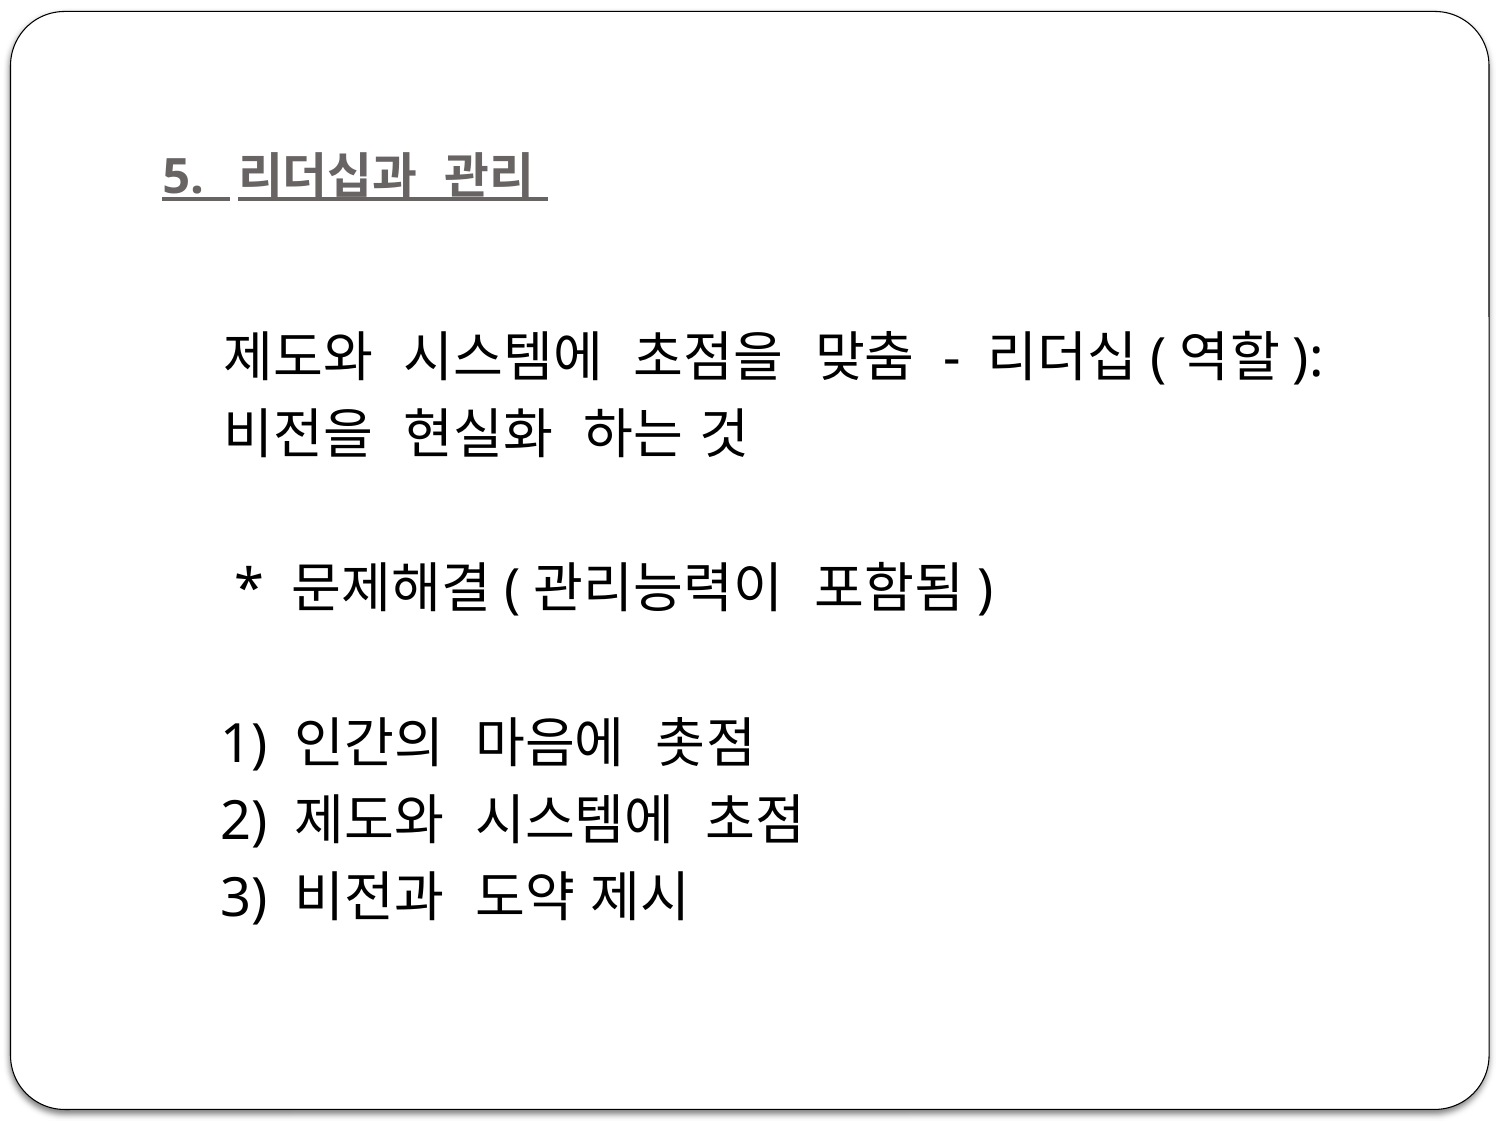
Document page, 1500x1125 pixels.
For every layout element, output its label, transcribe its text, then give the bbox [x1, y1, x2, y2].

list 제도와 시스템에 초점을 맞춤 - 리더십(역할): 비전을 현실화 하는 것 * 문제해결(관리능력이 포함됨) 1) 인간의 마음에 촛점 2) 제도와 시스템에 초점 3) 비전과 도약 제시 [150, 314, 1425, 988]
title 5. 리더십과 관리 [147, 137, 1423, 277]
